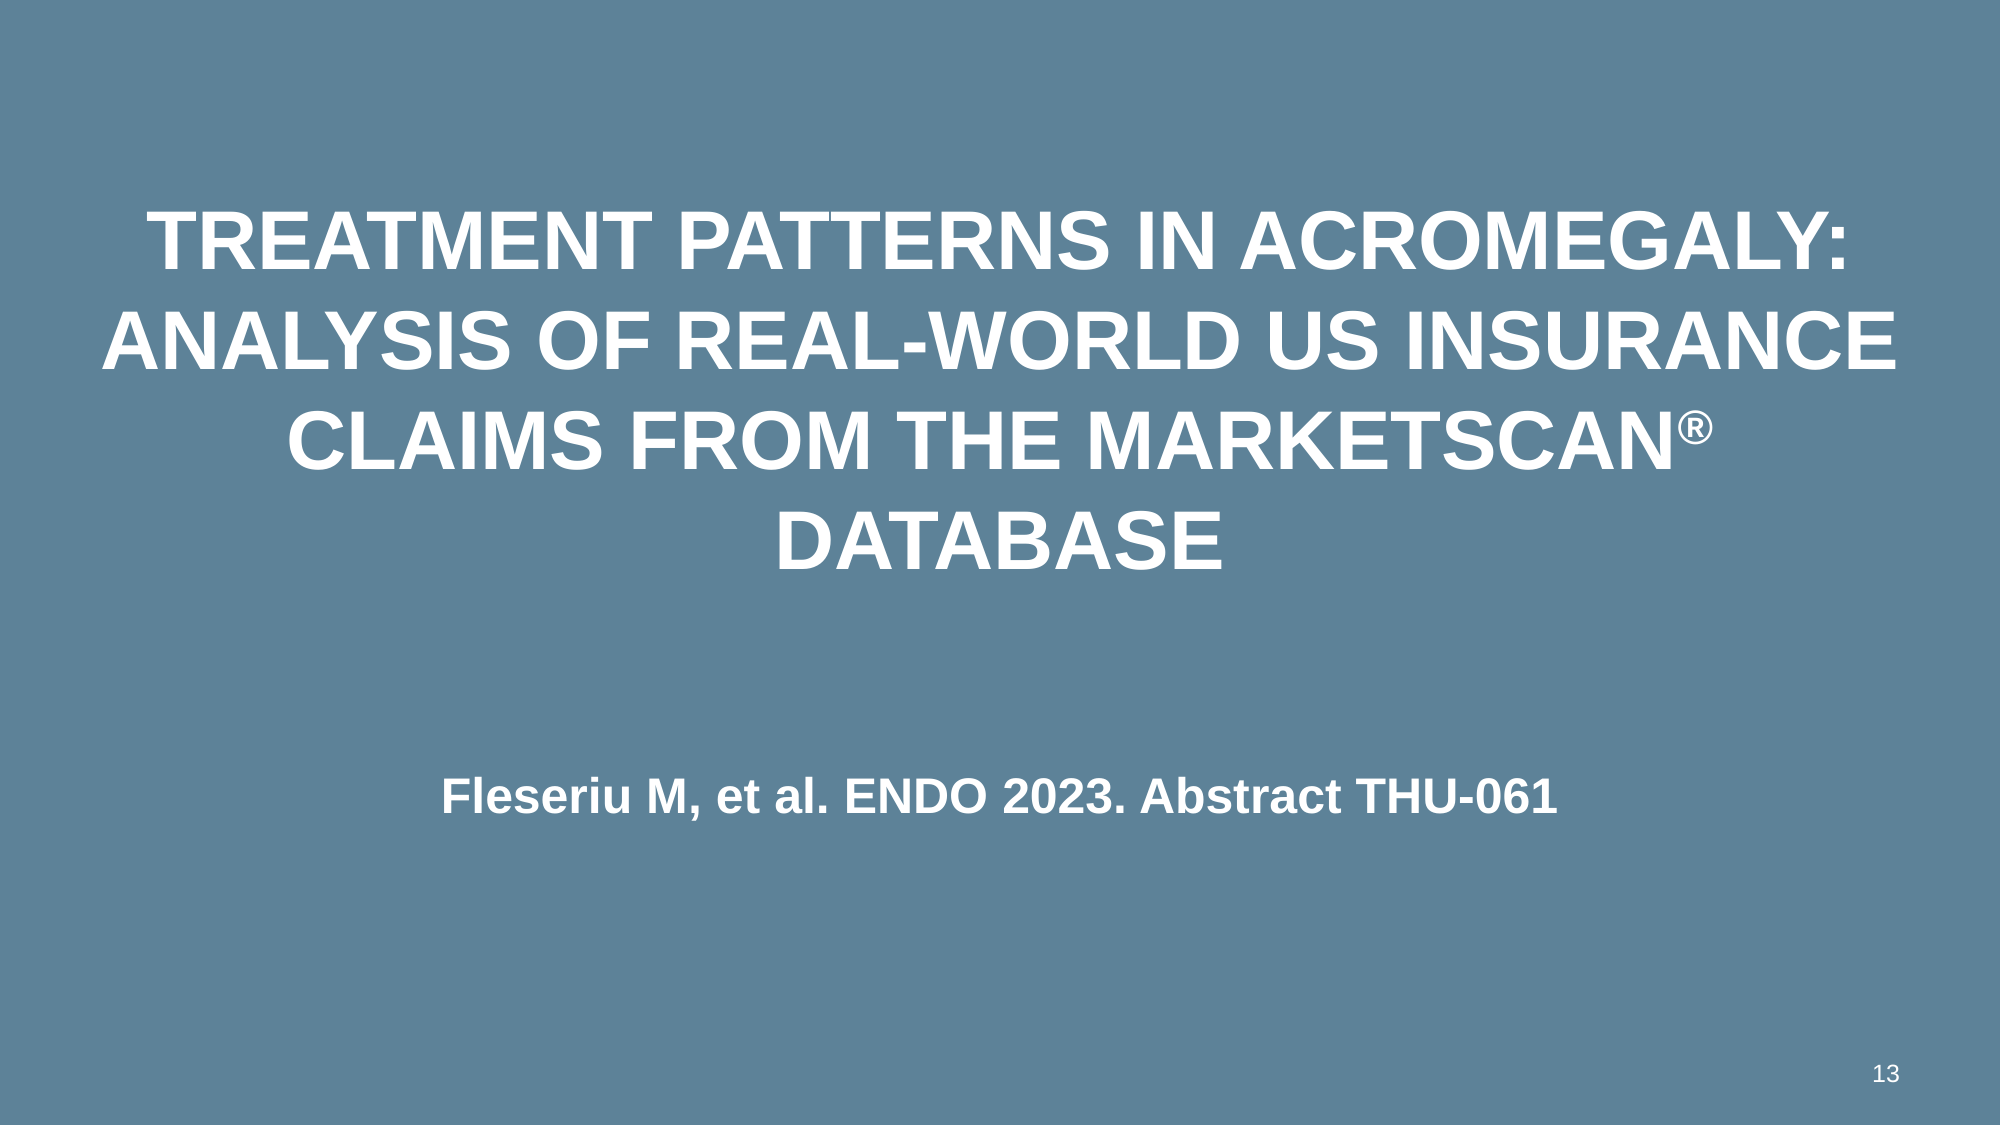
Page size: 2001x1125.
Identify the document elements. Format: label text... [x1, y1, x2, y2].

slide_number 13 [1724, 1042, 1900, 1103]
subtitle Fleseriu M, et al. ENDO 2023. Abstract THU-061 [99, 763, 1900, 1035]
title Treatment Patterns in Acromegaly: Analysis of Real-World US Insurance Claims from the MarketScan® Database [99, 45, 1900, 728]
